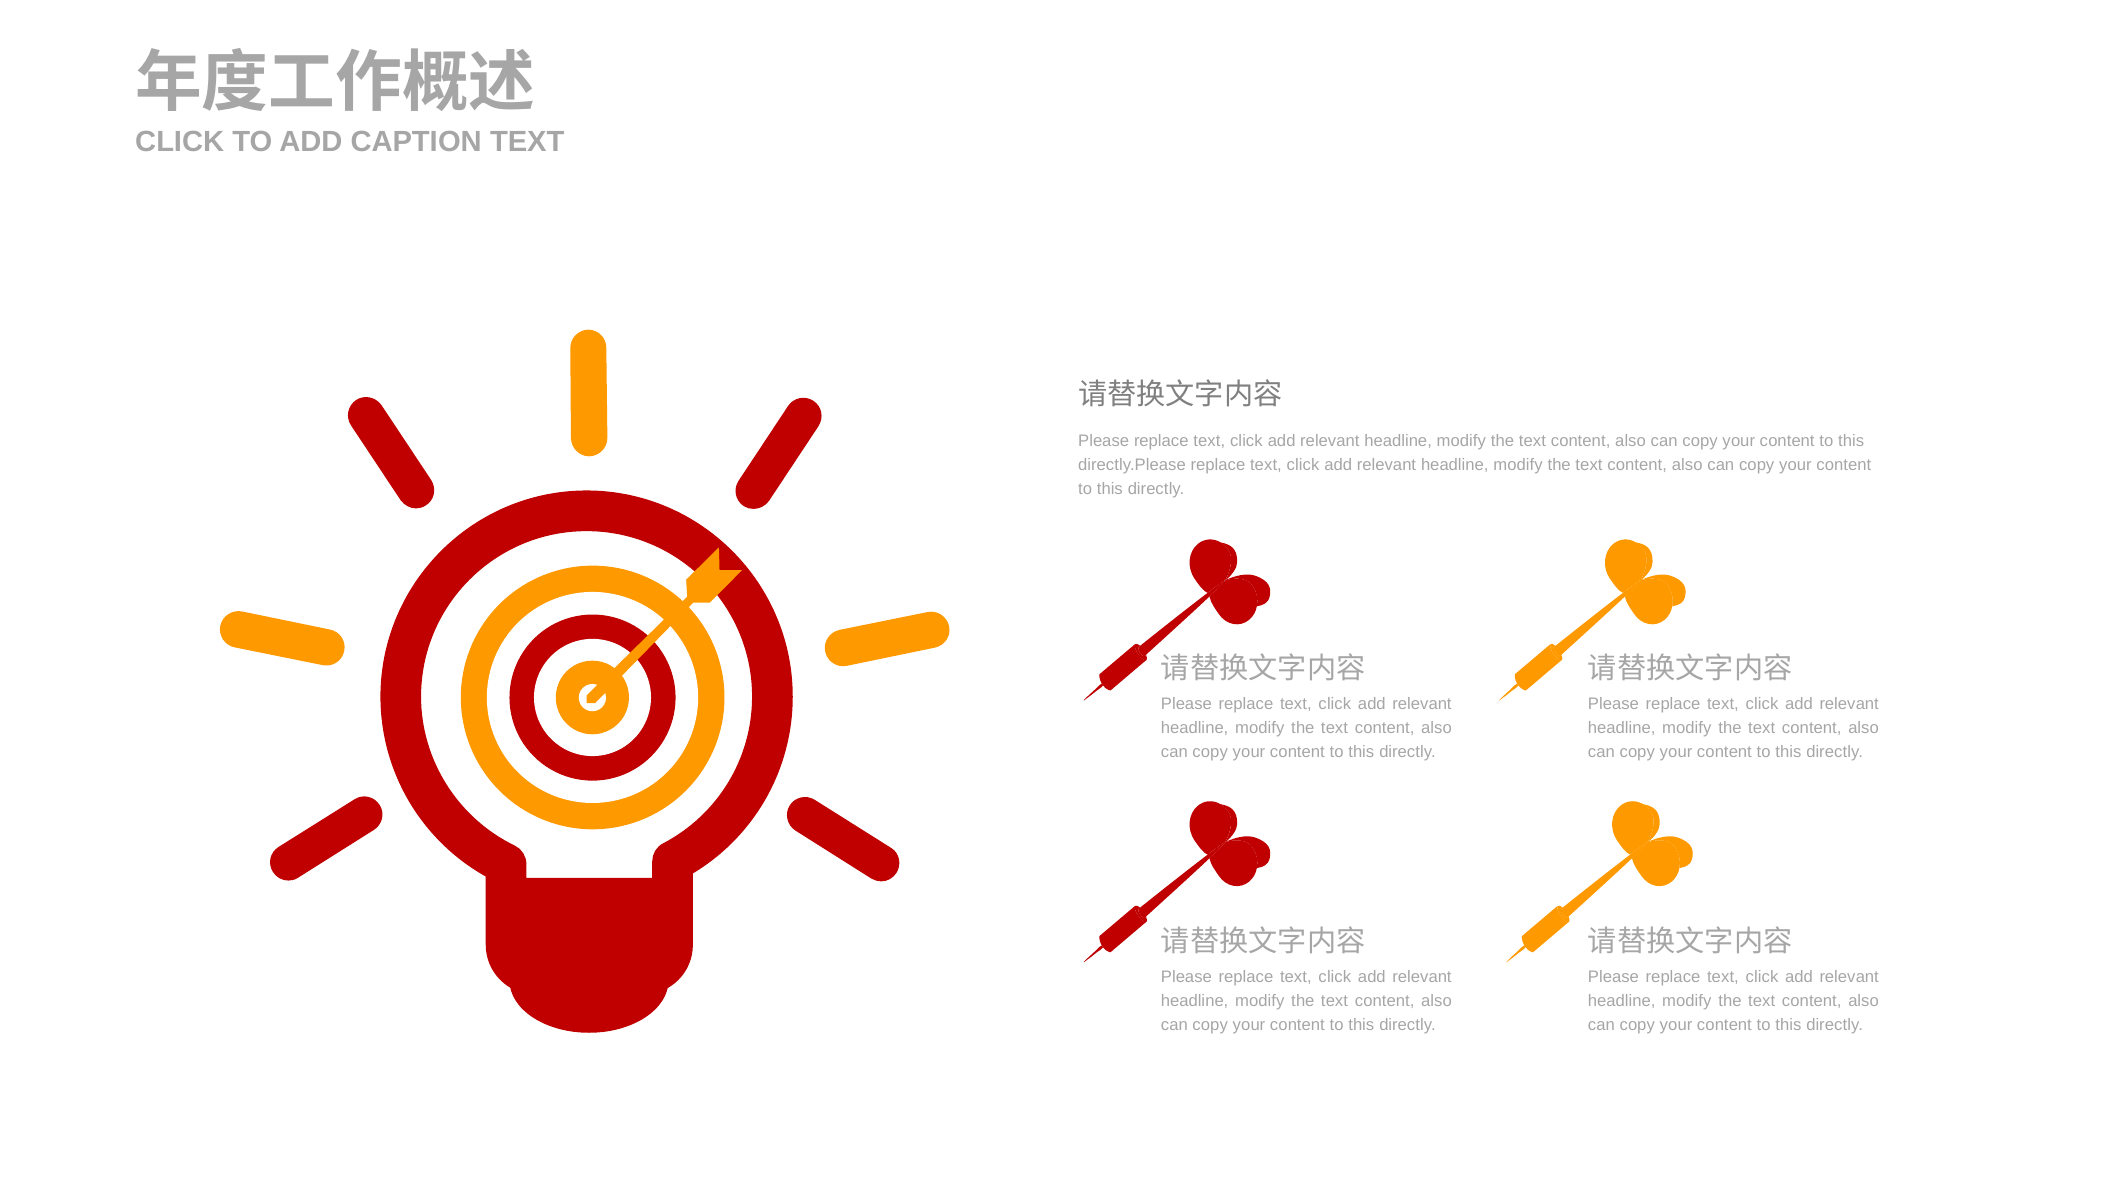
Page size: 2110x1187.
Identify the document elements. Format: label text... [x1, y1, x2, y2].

text_box 请替换文字内容 [1695, 915, 1822, 958]
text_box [1499, 538, 1688, 701]
text_box 请替换文字内容 [1688, 642, 1822, 685]
text_box [270, 796, 380, 881]
text_box Please replace text, click add relevant headline, modify the text content, also can copy your content to this directly. [1160, 961, 1453, 1034]
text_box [1083, 538, 1272, 701]
text_box Please replace text, click add relevant headline, modify the text content, also can copy your content to this directly. [1587, 961, 1880, 1034]
text_box [570, 329, 608, 457]
text_box 年度工作概述 [135, 38, 596, 119]
text_box [347, 397, 435, 490]
text_box CLICK TO ADD CAPTION TEXT [135, 122, 596, 158]
text_box 请替换文字内容 [1272, 915, 1395, 958]
text_box [219, 611, 345, 666]
text_box Please replace text, click add relevant headline, modify the text content, also can copy your content to this directly. [1160, 688, 1453, 761]
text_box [380, 490, 793, 1033]
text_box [1506, 799, 1695, 963]
text_box [793, 797, 900, 882]
text_box 请替换文字内容 [1272, 642, 1395, 685]
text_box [1083, 799, 1272, 963]
text_box [824, 611, 950, 667]
text_box Please replace text, click add relevant headline, modify the text content, also can copy your content to this directly. [1587, 688, 1880, 761]
text_box 请替换文字内容 Please replace text, click add relevant headline, modify the text content, also can copy your content to this directly.Please replace text, click add relevant headline, modify the text content, also can copy your content to this directly. [1078, 367, 1880, 498]
text_box [735, 397, 822, 490]
